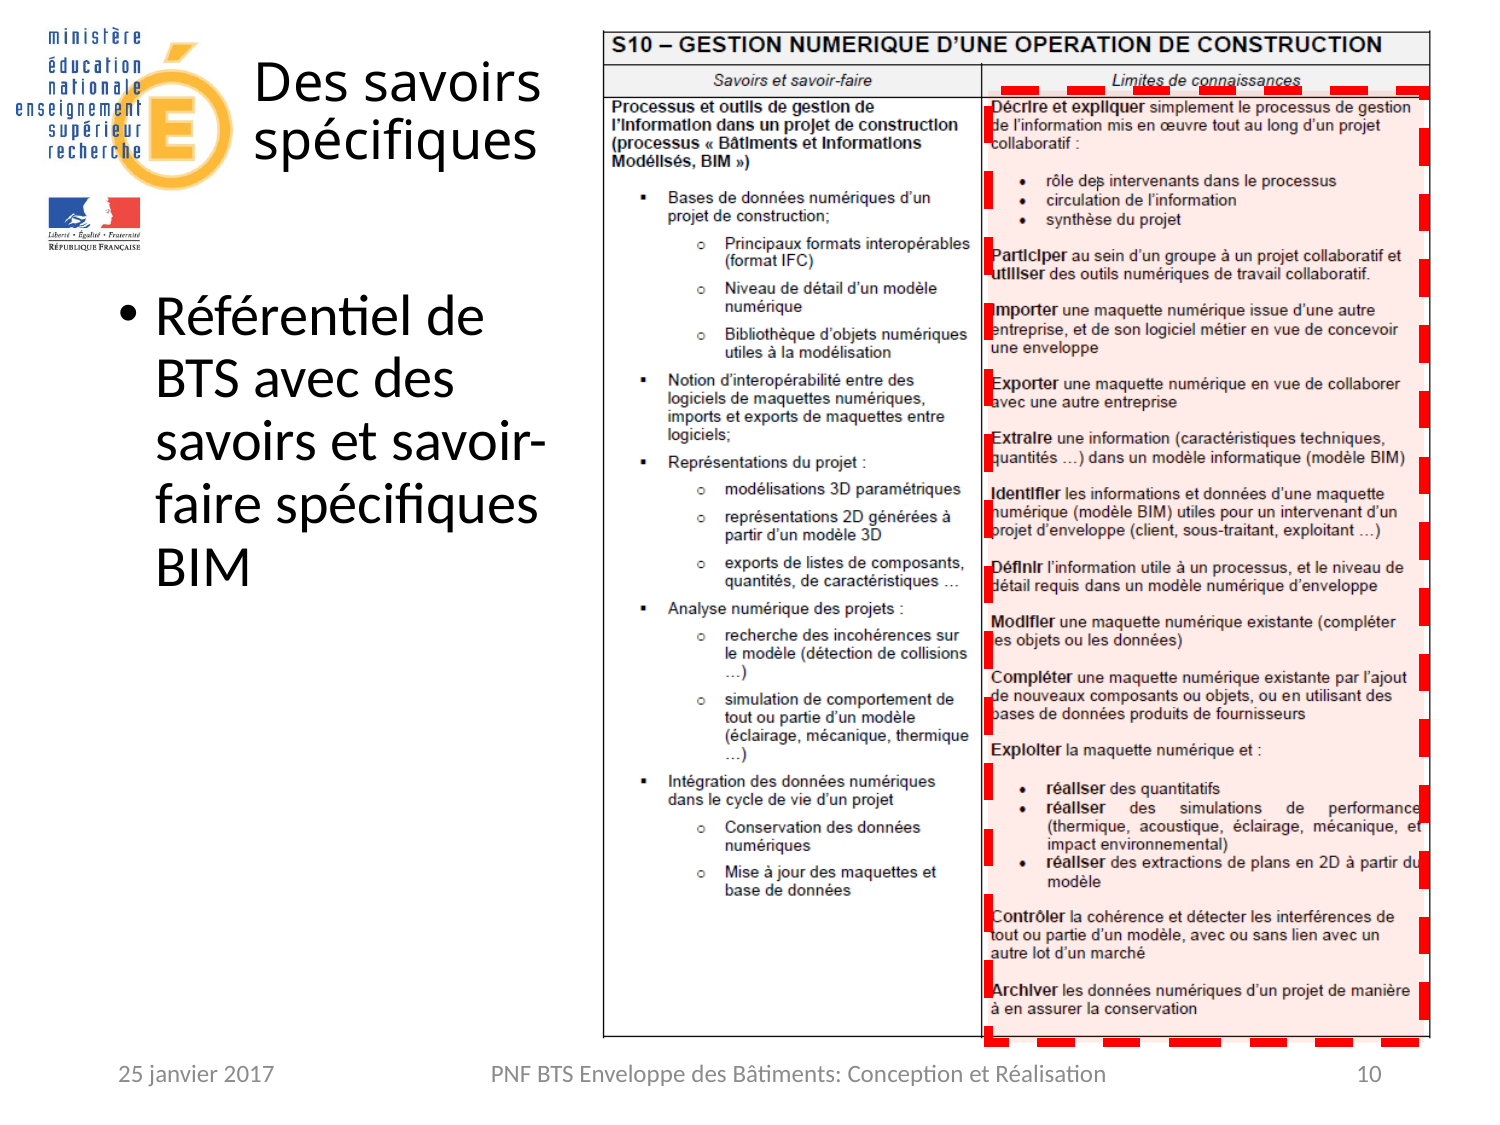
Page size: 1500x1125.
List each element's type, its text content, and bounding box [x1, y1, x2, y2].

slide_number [103, 1042, 440, 1103]
picture [597, 22, 1445, 1048]
footer PNF BTS Enveloppe des Bâtiments: Conception et Réalisation [440, 1042, 1158, 1103]
picture [16, 27, 233, 251]
slide_number 10 [1158, 1048, 1397, 1103]
title Des savoirs spécifiques [239, 10, 598, 216]
list Référentiel de BTS avec des savoirs et savoir-faire spécifiques BIM [103, 277, 597, 1026]
